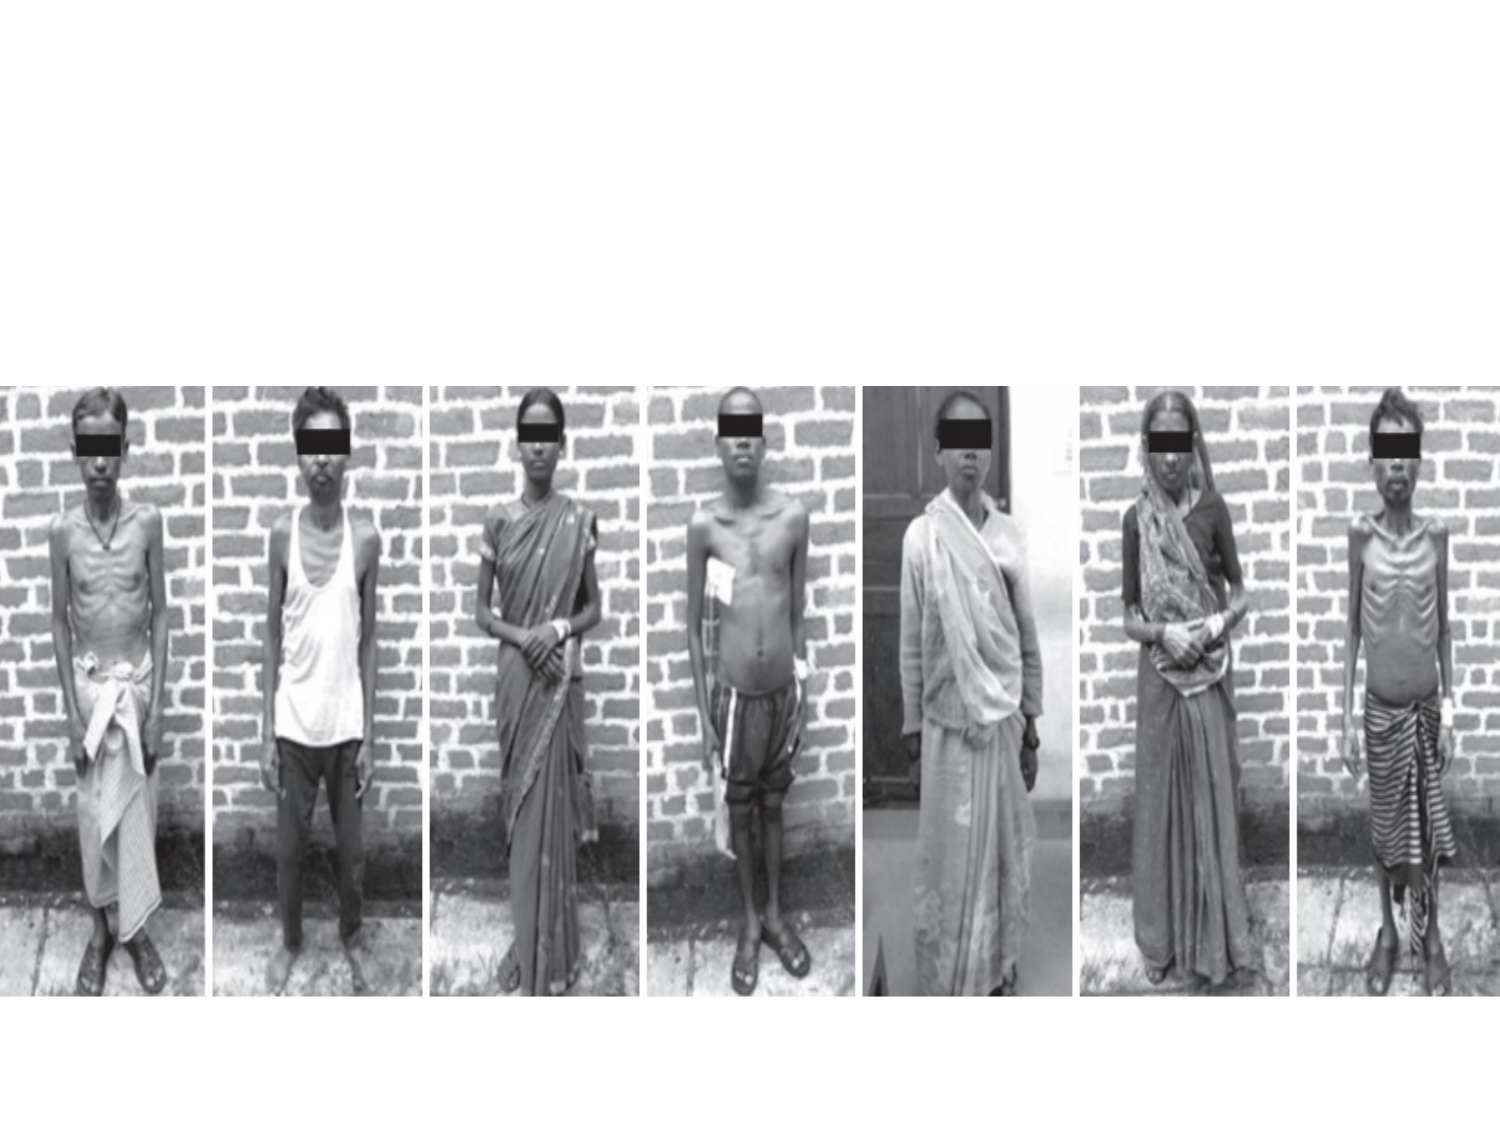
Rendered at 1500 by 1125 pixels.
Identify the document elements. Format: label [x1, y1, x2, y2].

list [0, 385, 1500, 999]
